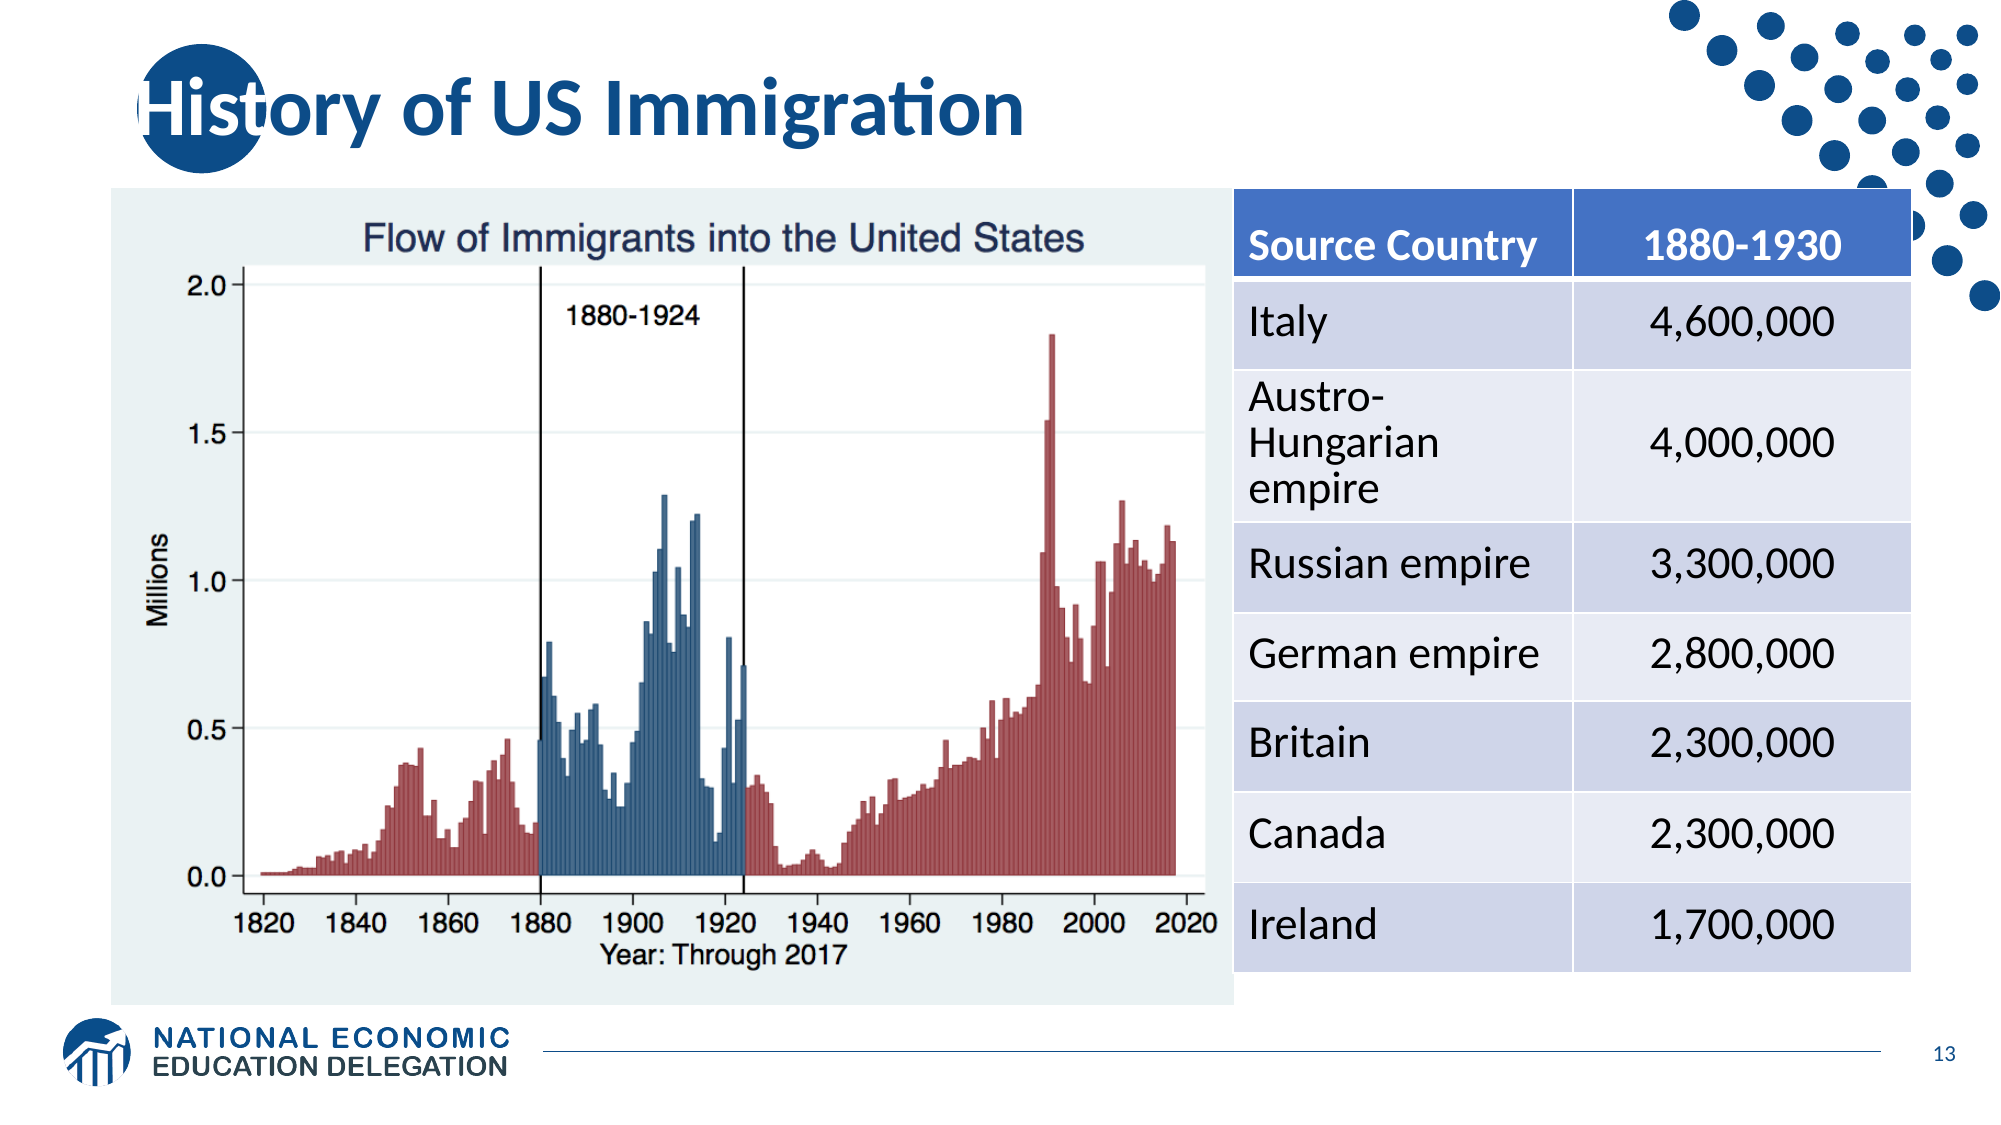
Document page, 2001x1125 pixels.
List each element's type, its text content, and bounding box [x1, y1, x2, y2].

table_cell Austro-Hungarian empire [1234, 371, 1572, 521]
title History of US Immigration [119, 0, 1845, 188]
table_cell Ireland [1234, 883, 1572, 972]
table_cell German empire [1234, 614, 1572, 700]
picture [55, 1013, 520, 1091]
table_header 1880-1930 [1574, 189, 1911, 276]
table_cell 4,000,000 [1574, 371, 1911, 521]
table_cell 2,800,000 [1574, 614, 1911, 700]
table_cell Canada [1234, 793, 1572, 882]
table_cell 4,600,000 [1574, 282, 1911, 369]
table_cell Russian empire [1234, 523, 1572, 612]
table_cell 1,700,000 [1574, 883, 1911, 972]
table_cell 2,300,000 [1574, 793, 1911, 882]
slide_number 13 [1521, 1022, 1972, 1082]
table_cell 3,300,000 [1574, 523, 1911, 612]
table_cell Italy [1234, 282, 1572, 369]
table_cell 2,300,000 [1574, 702, 1911, 791]
table_header Source Country [1234, 189, 1572, 276]
picture [111, 188, 1234, 1005]
table_cell Britain [1234, 702, 1572, 791]
